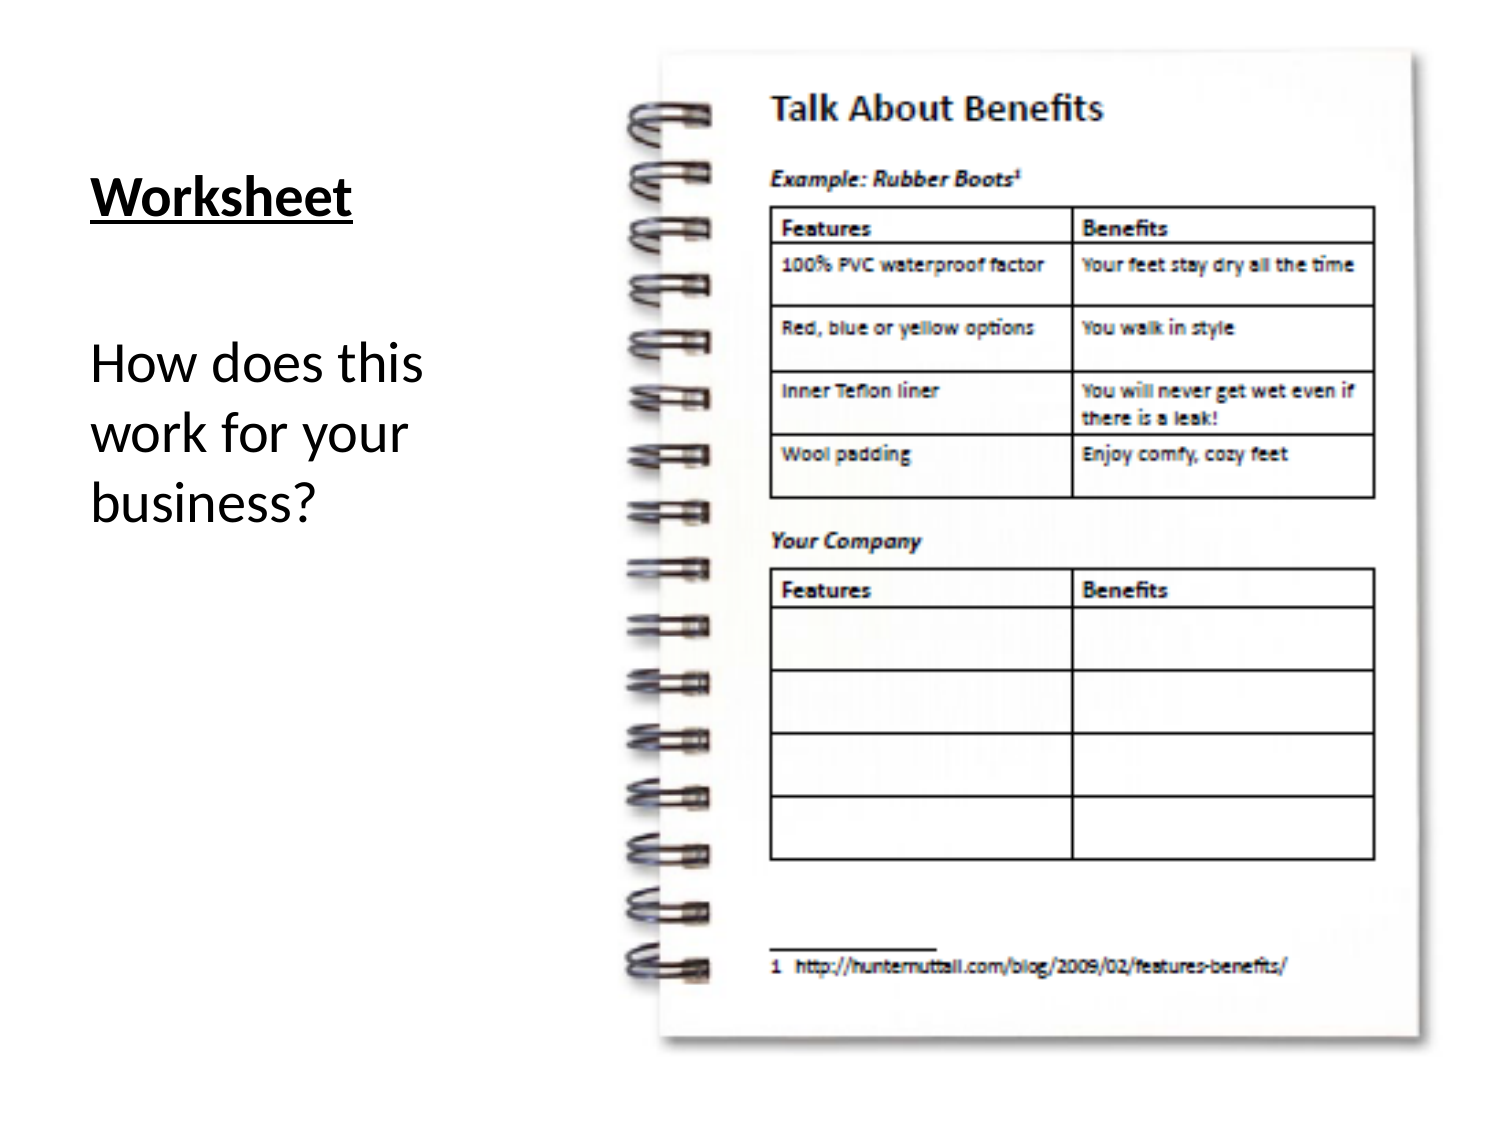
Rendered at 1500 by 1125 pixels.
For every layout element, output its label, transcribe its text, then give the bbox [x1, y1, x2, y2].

list How does this work for your business? [75, 235, 569, 1005]
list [584, 33, 1465, 1059]
title Worksheet [75, 44, 569, 235]
